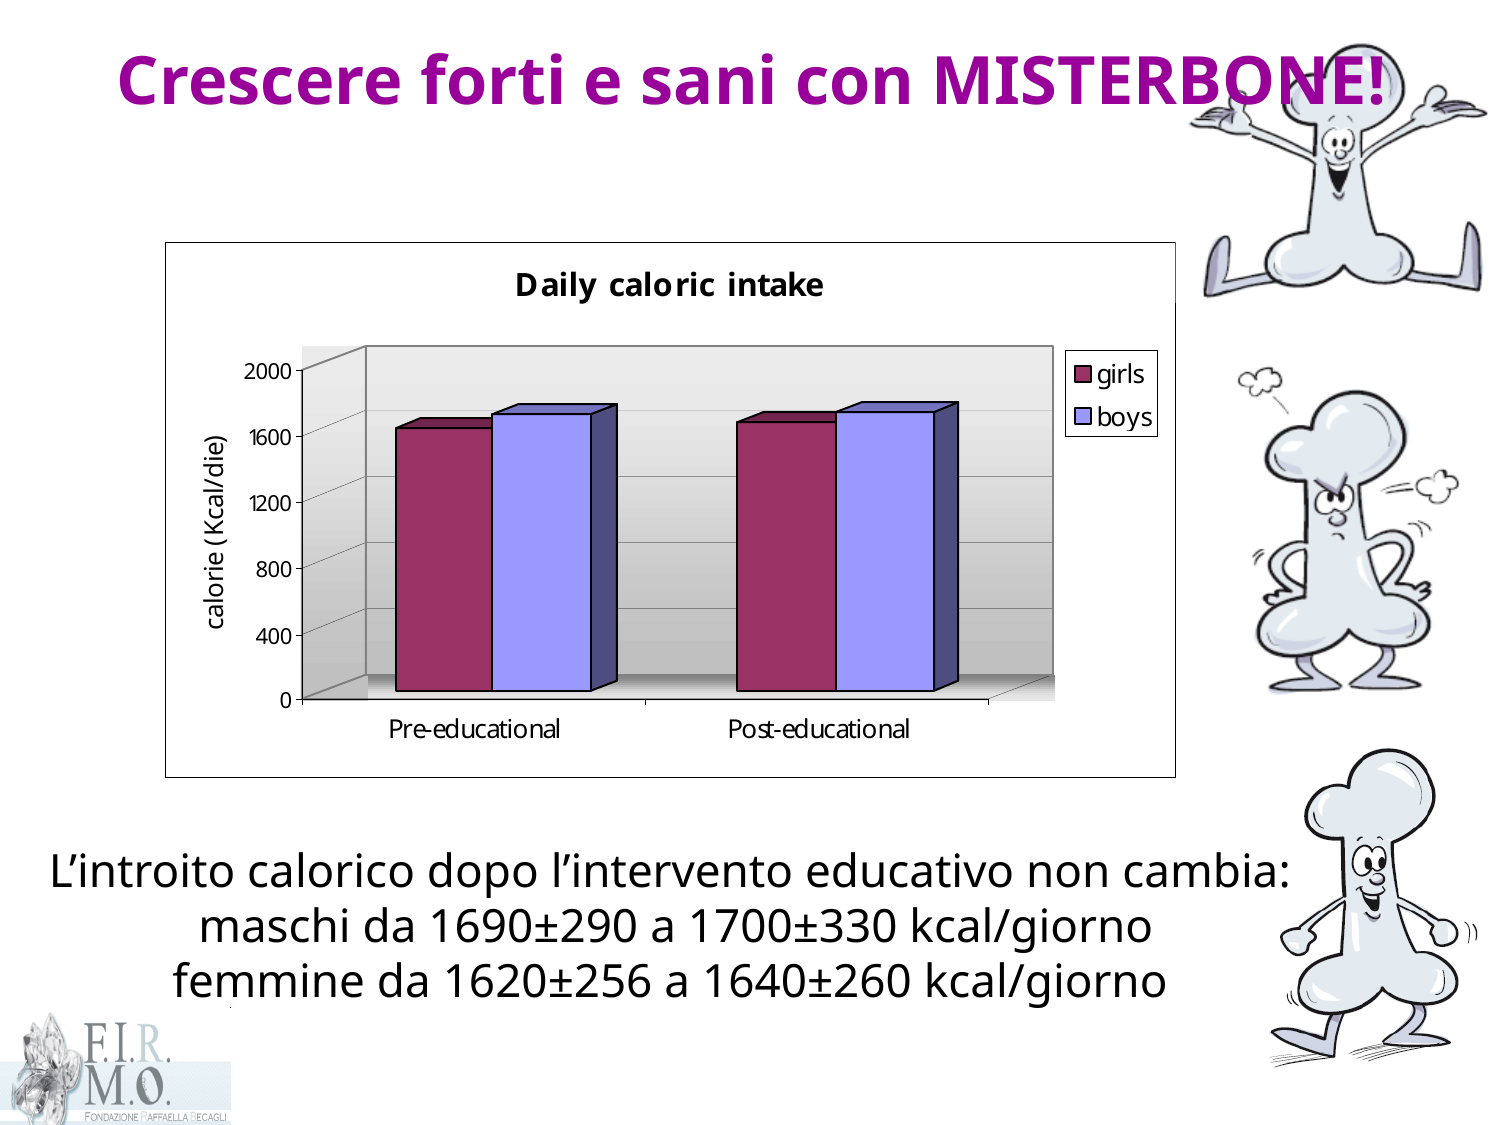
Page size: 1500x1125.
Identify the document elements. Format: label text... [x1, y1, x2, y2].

text_box L’introito calorico dopo l’intervento educativo non cambia: maschi da 1690±290 a 1700±330 kcal/giorno femmine da 1620±256 a 1640±260 kcal/giorno [0, 834, 1228, 1014]
picture [154, 0, 1500, 788]
picture [0, 1007, 231, 1125]
picture [1233, 349, 1491, 1074]
text_box Crescere forti e sani con MISTERBONE! [101, 30, 1170, 126]
